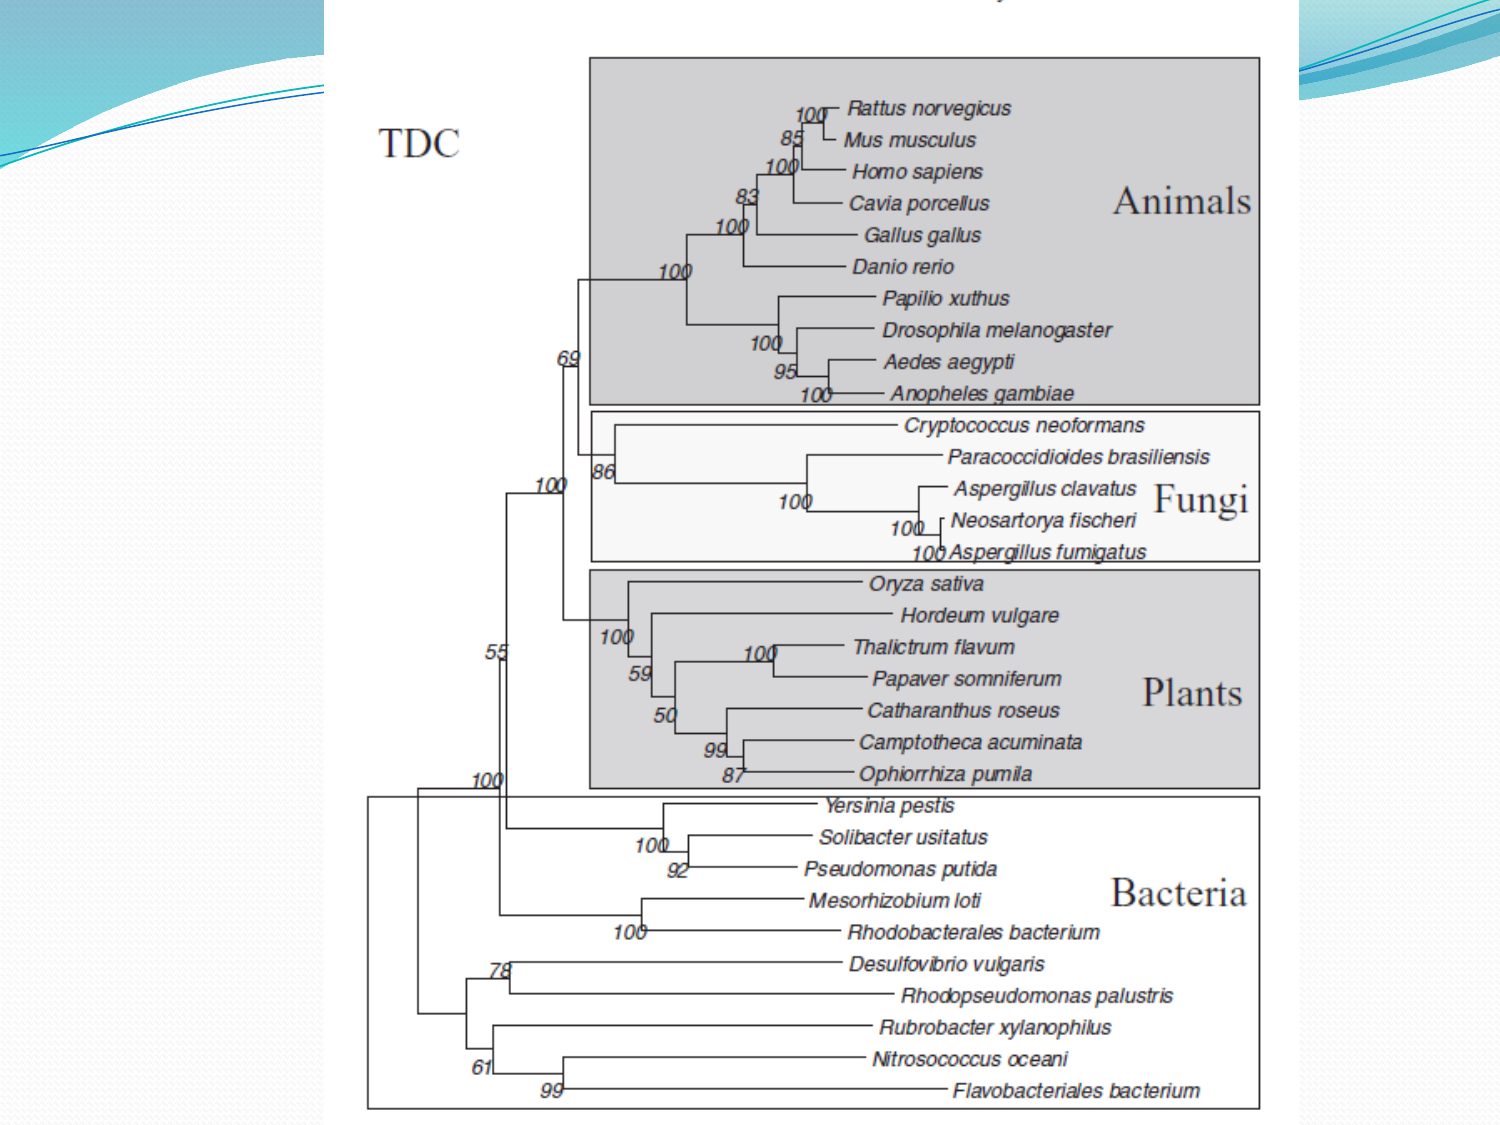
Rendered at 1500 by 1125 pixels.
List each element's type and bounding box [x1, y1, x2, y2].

list [324, 0, 1299, 1125]
